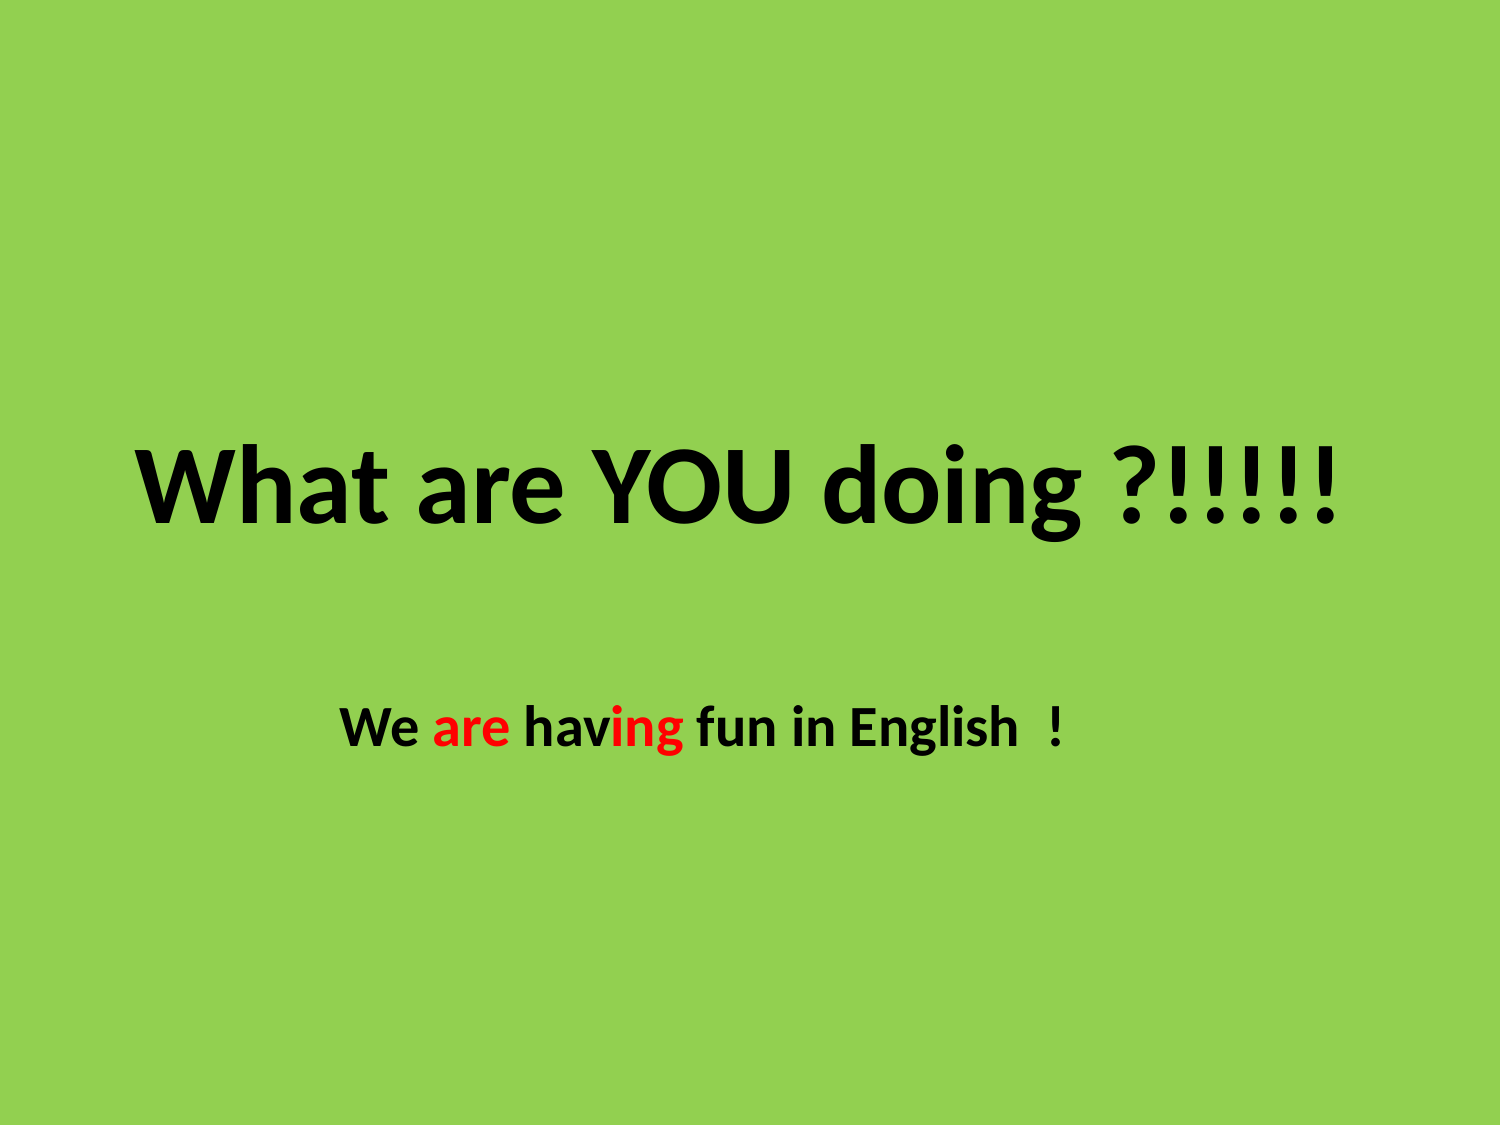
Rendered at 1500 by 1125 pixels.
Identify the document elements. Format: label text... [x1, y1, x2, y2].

title What are YOU doing ?!!!!! [64, 385, 1415, 573]
text_box We are having fun in English ! [324, 680, 1424, 766]
